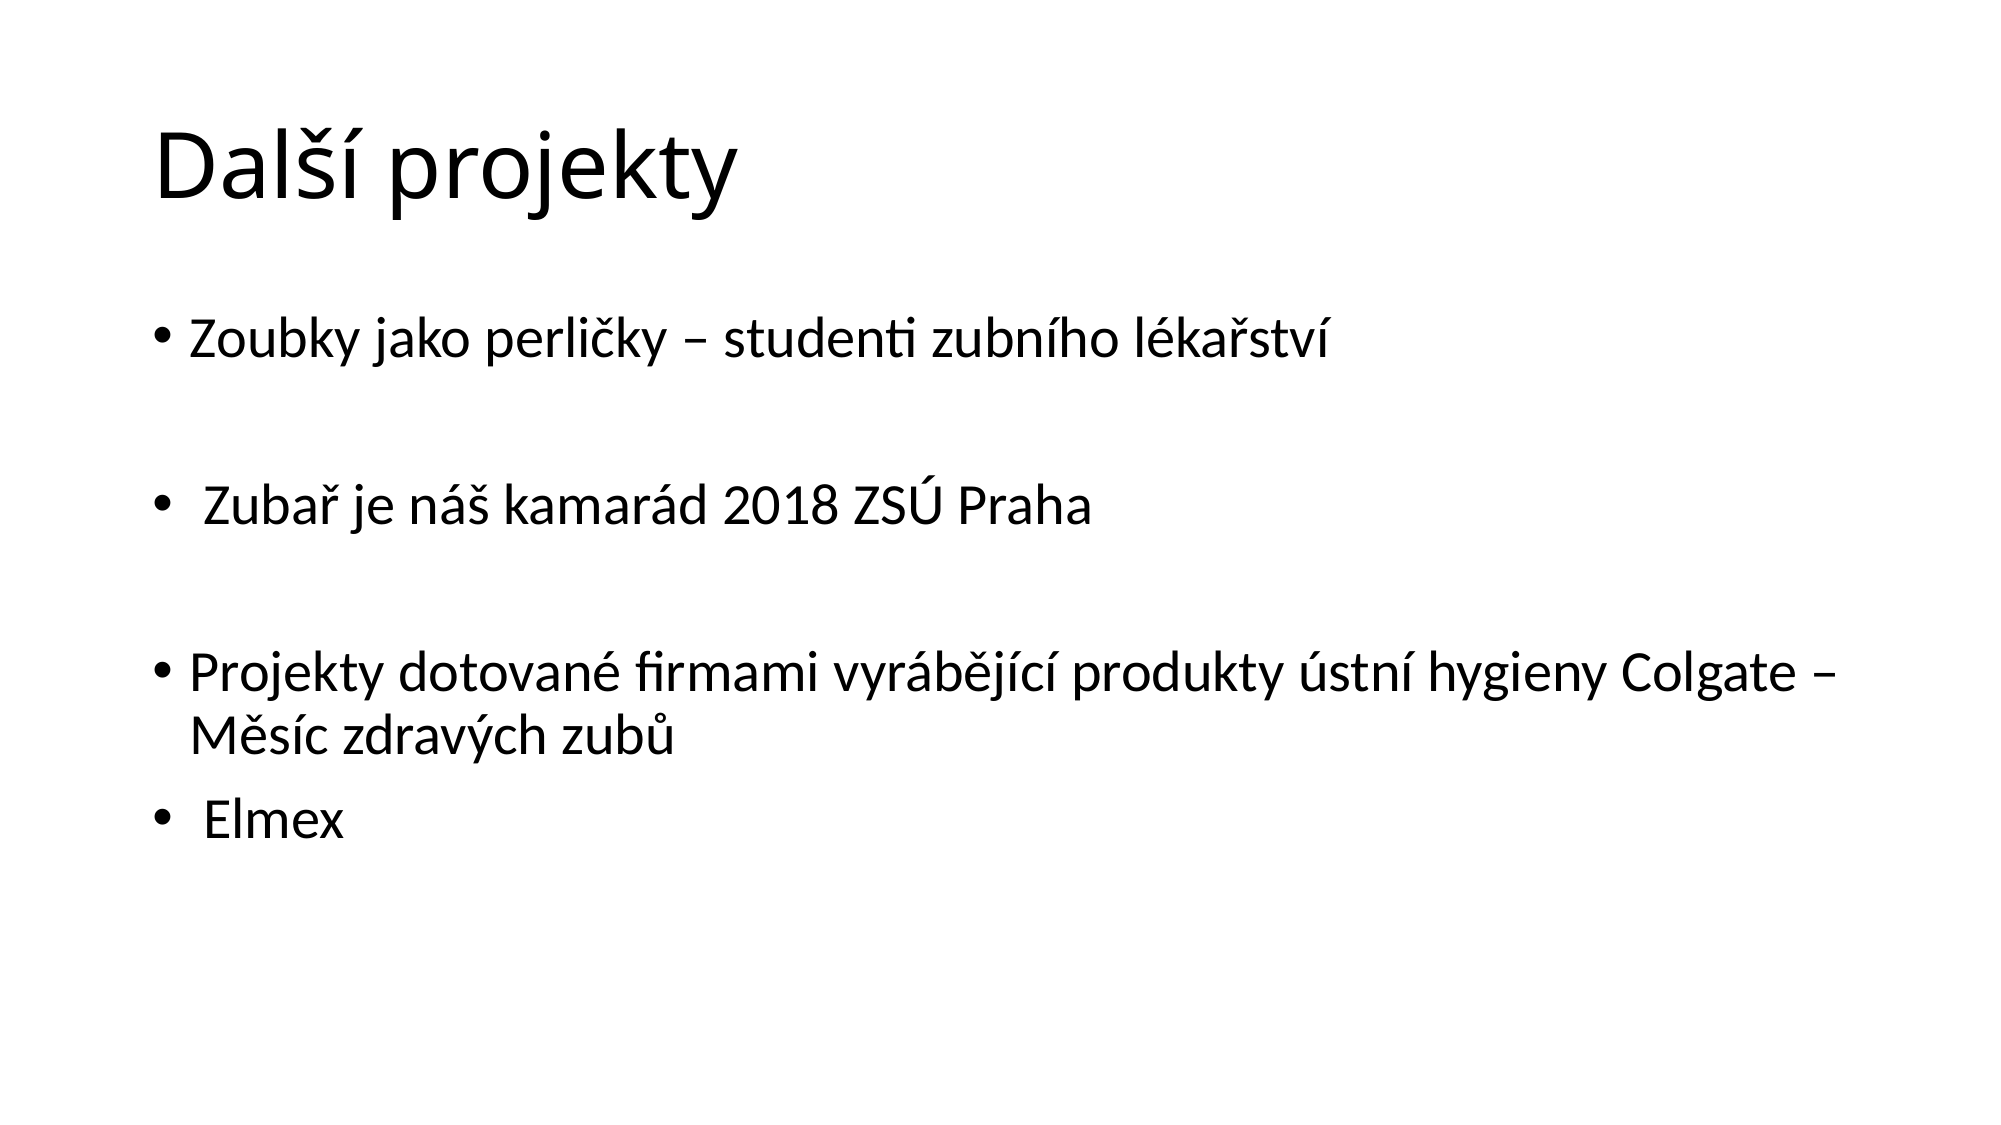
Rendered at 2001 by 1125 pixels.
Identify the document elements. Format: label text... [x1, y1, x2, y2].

list Zoubky jako perličky – studenti zubního lékařství Zubař je náš kamarád 2018 ZSÚ Praha Projekty dotované firmami vyrábějící produkty ústní hygieny Colgate – Měsíc zdravých zubů Elmex [137, 299, 1863, 1014]
title Další projekty [137, 59, 1863, 278]
